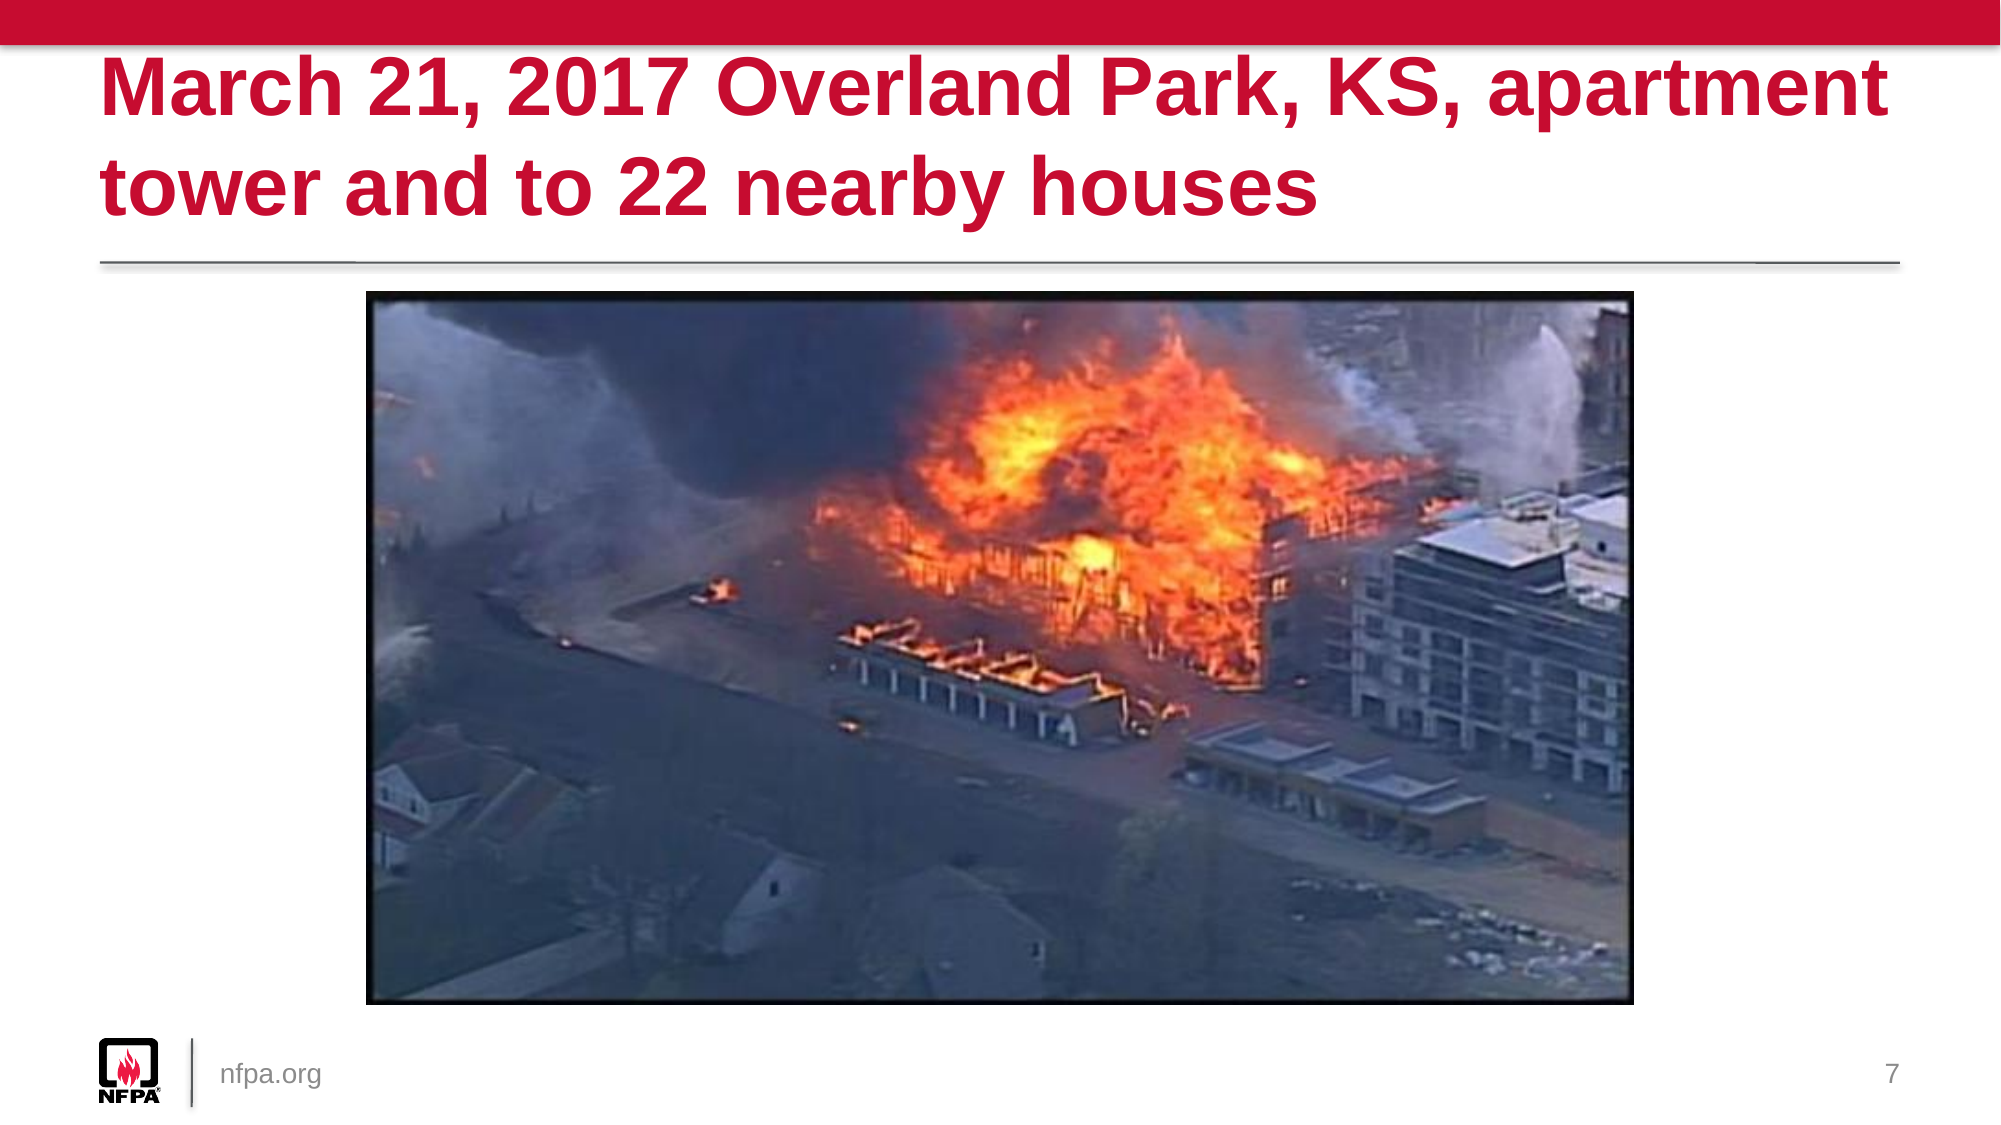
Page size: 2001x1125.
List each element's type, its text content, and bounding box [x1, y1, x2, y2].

slide_number 7 [1433, 1042, 1900, 1103]
picture [99, 1038, 161, 1103]
footer nfpa.org [219, 1042, 712, 1103]
title March 21, 2017 Overland Park, KS, apartment tower and to 22 nearby houses [99, 45, 1900, 233]
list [365, 291, 1634, 1006]
